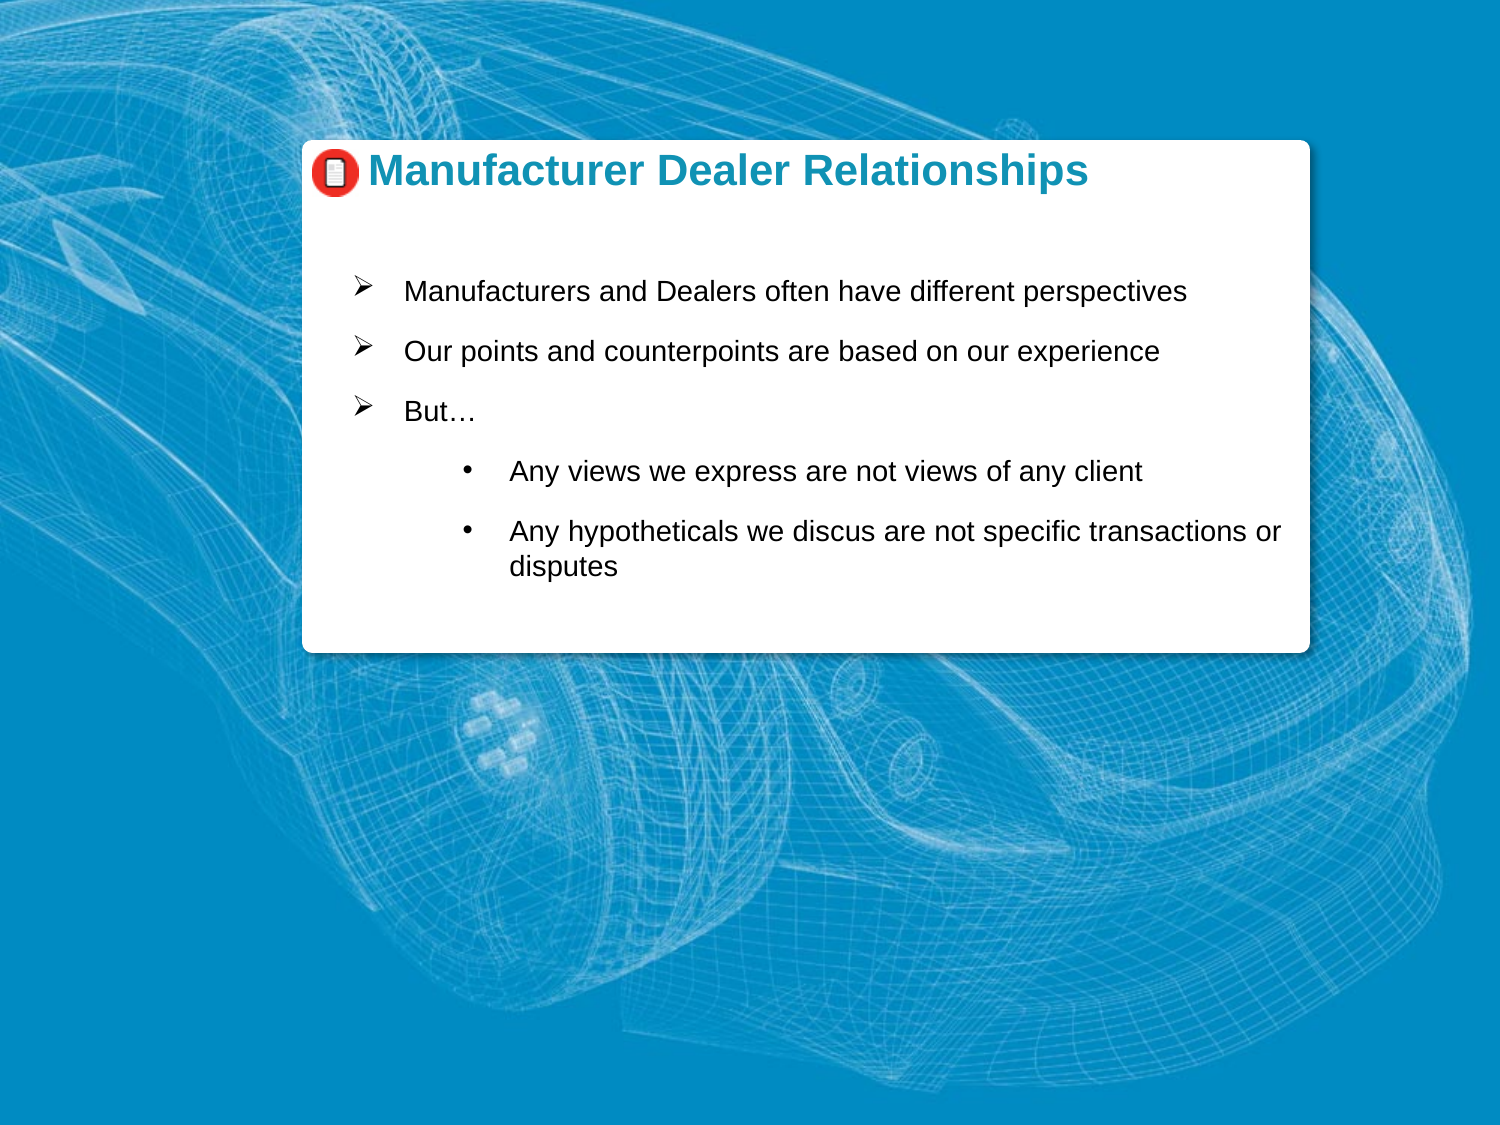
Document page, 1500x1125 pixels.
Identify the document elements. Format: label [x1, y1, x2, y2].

picture [312, 149, 360, 197]
list [0, 0, 1500, 1125]
